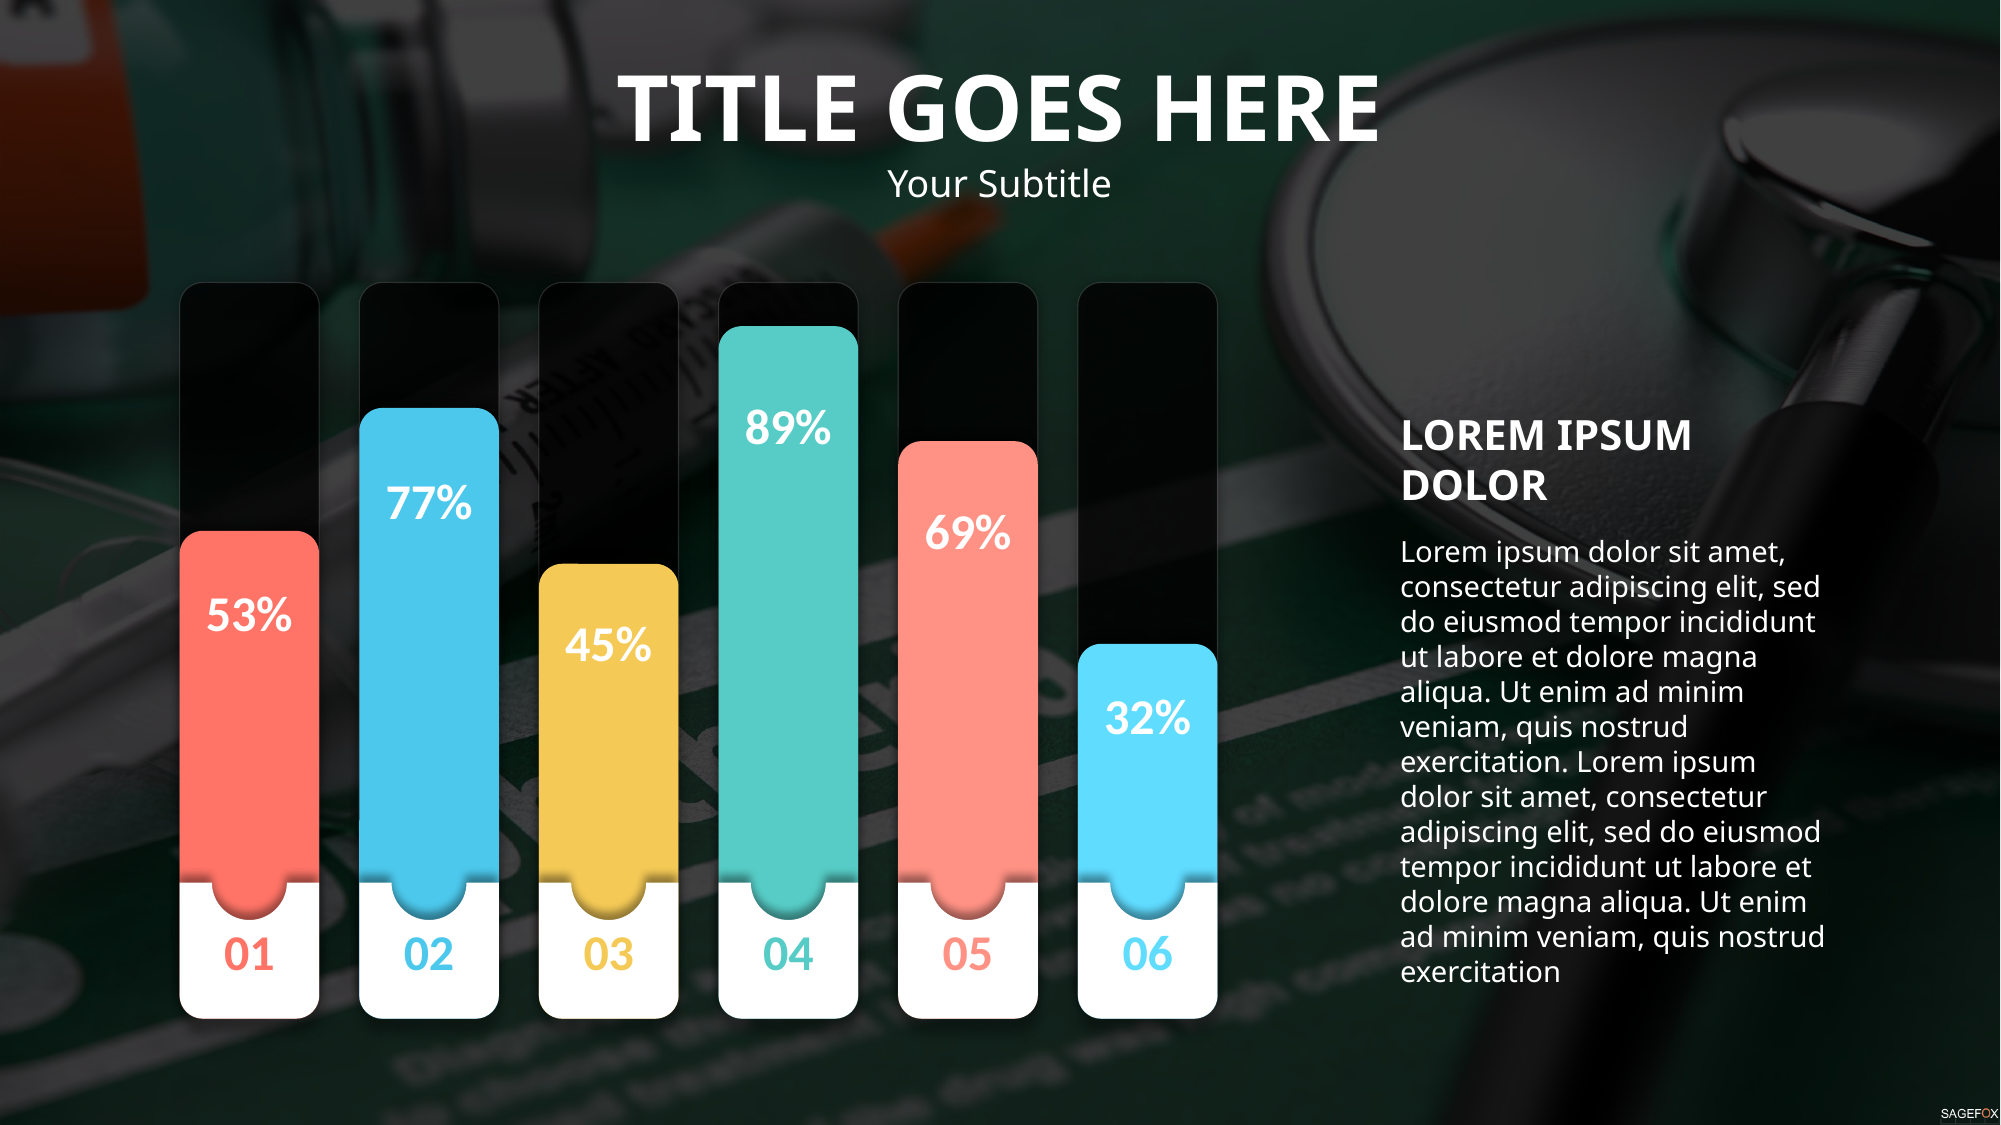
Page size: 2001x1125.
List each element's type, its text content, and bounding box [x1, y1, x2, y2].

text_box LOREM IPSUM DOLOR Lorem ipsum dolor sit amet, consectetur adipiscing elit, sed do eiusmod tempor incididunt ut labore et dolore magna aliqua. Ut enim ad minim veniam, quis nostrud exercitation. Lorem ipsum dolor sit amet, consectetur adipiscing elit, sed do eiusmod tempor incididunt ut labore et dolore magna aliqua. Ut enim ad minim veniam, quis nostrud exercitation [1385, 400, 1849, 1076]
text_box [179, 530, 320, 1019]
text_box [897, 281, 1039, 446]
picture [0, 0, 2001, 1125]
text_box [178, 281, 321, 535]
text_box TITLE GOES HERE Your Subtitle [548, 42, 1452, 212]
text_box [538, 563, 679, 1019]
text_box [898, 441, 1038, 1019]
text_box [718, 326, 859, 1019]
text_box [537, 281, 680, 568]
text_box [1076, 281, 1219, 648]
text_box [358, 281, 500, 410]
text_box [717, 281, 860, 330]
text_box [1077, 643, 1218, 1019]
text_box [359, 407, 499, 1019]
